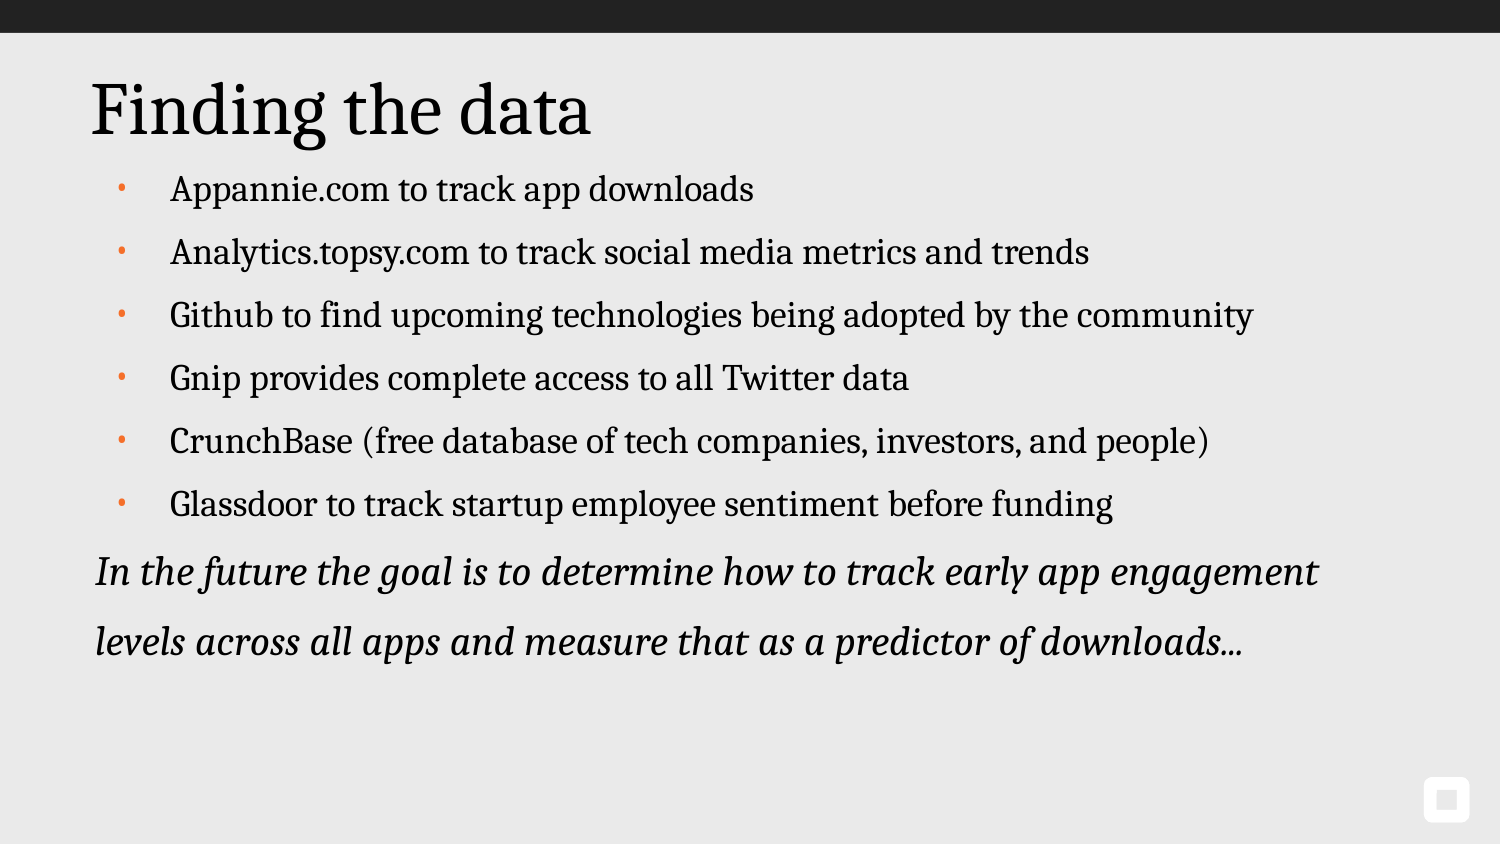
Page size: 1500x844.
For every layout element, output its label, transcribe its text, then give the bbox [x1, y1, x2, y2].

list Appannie.com to track app downloads Analytics.topsy.com to track social media metrics and trends Github to find upcoming technologies being adopted by the community Gnip provides complete access to all Twitter data CrunchBase (free database of tech companies, investors, and people) Glassdoor to track startup employee sentiment before funding In the future the goal is to determine how to track early app engagement levels across all apps and measure that as a predictor of downloads... [89, 140, 1395, 795]
title Finding the data [85, 46, 1287, 154]
